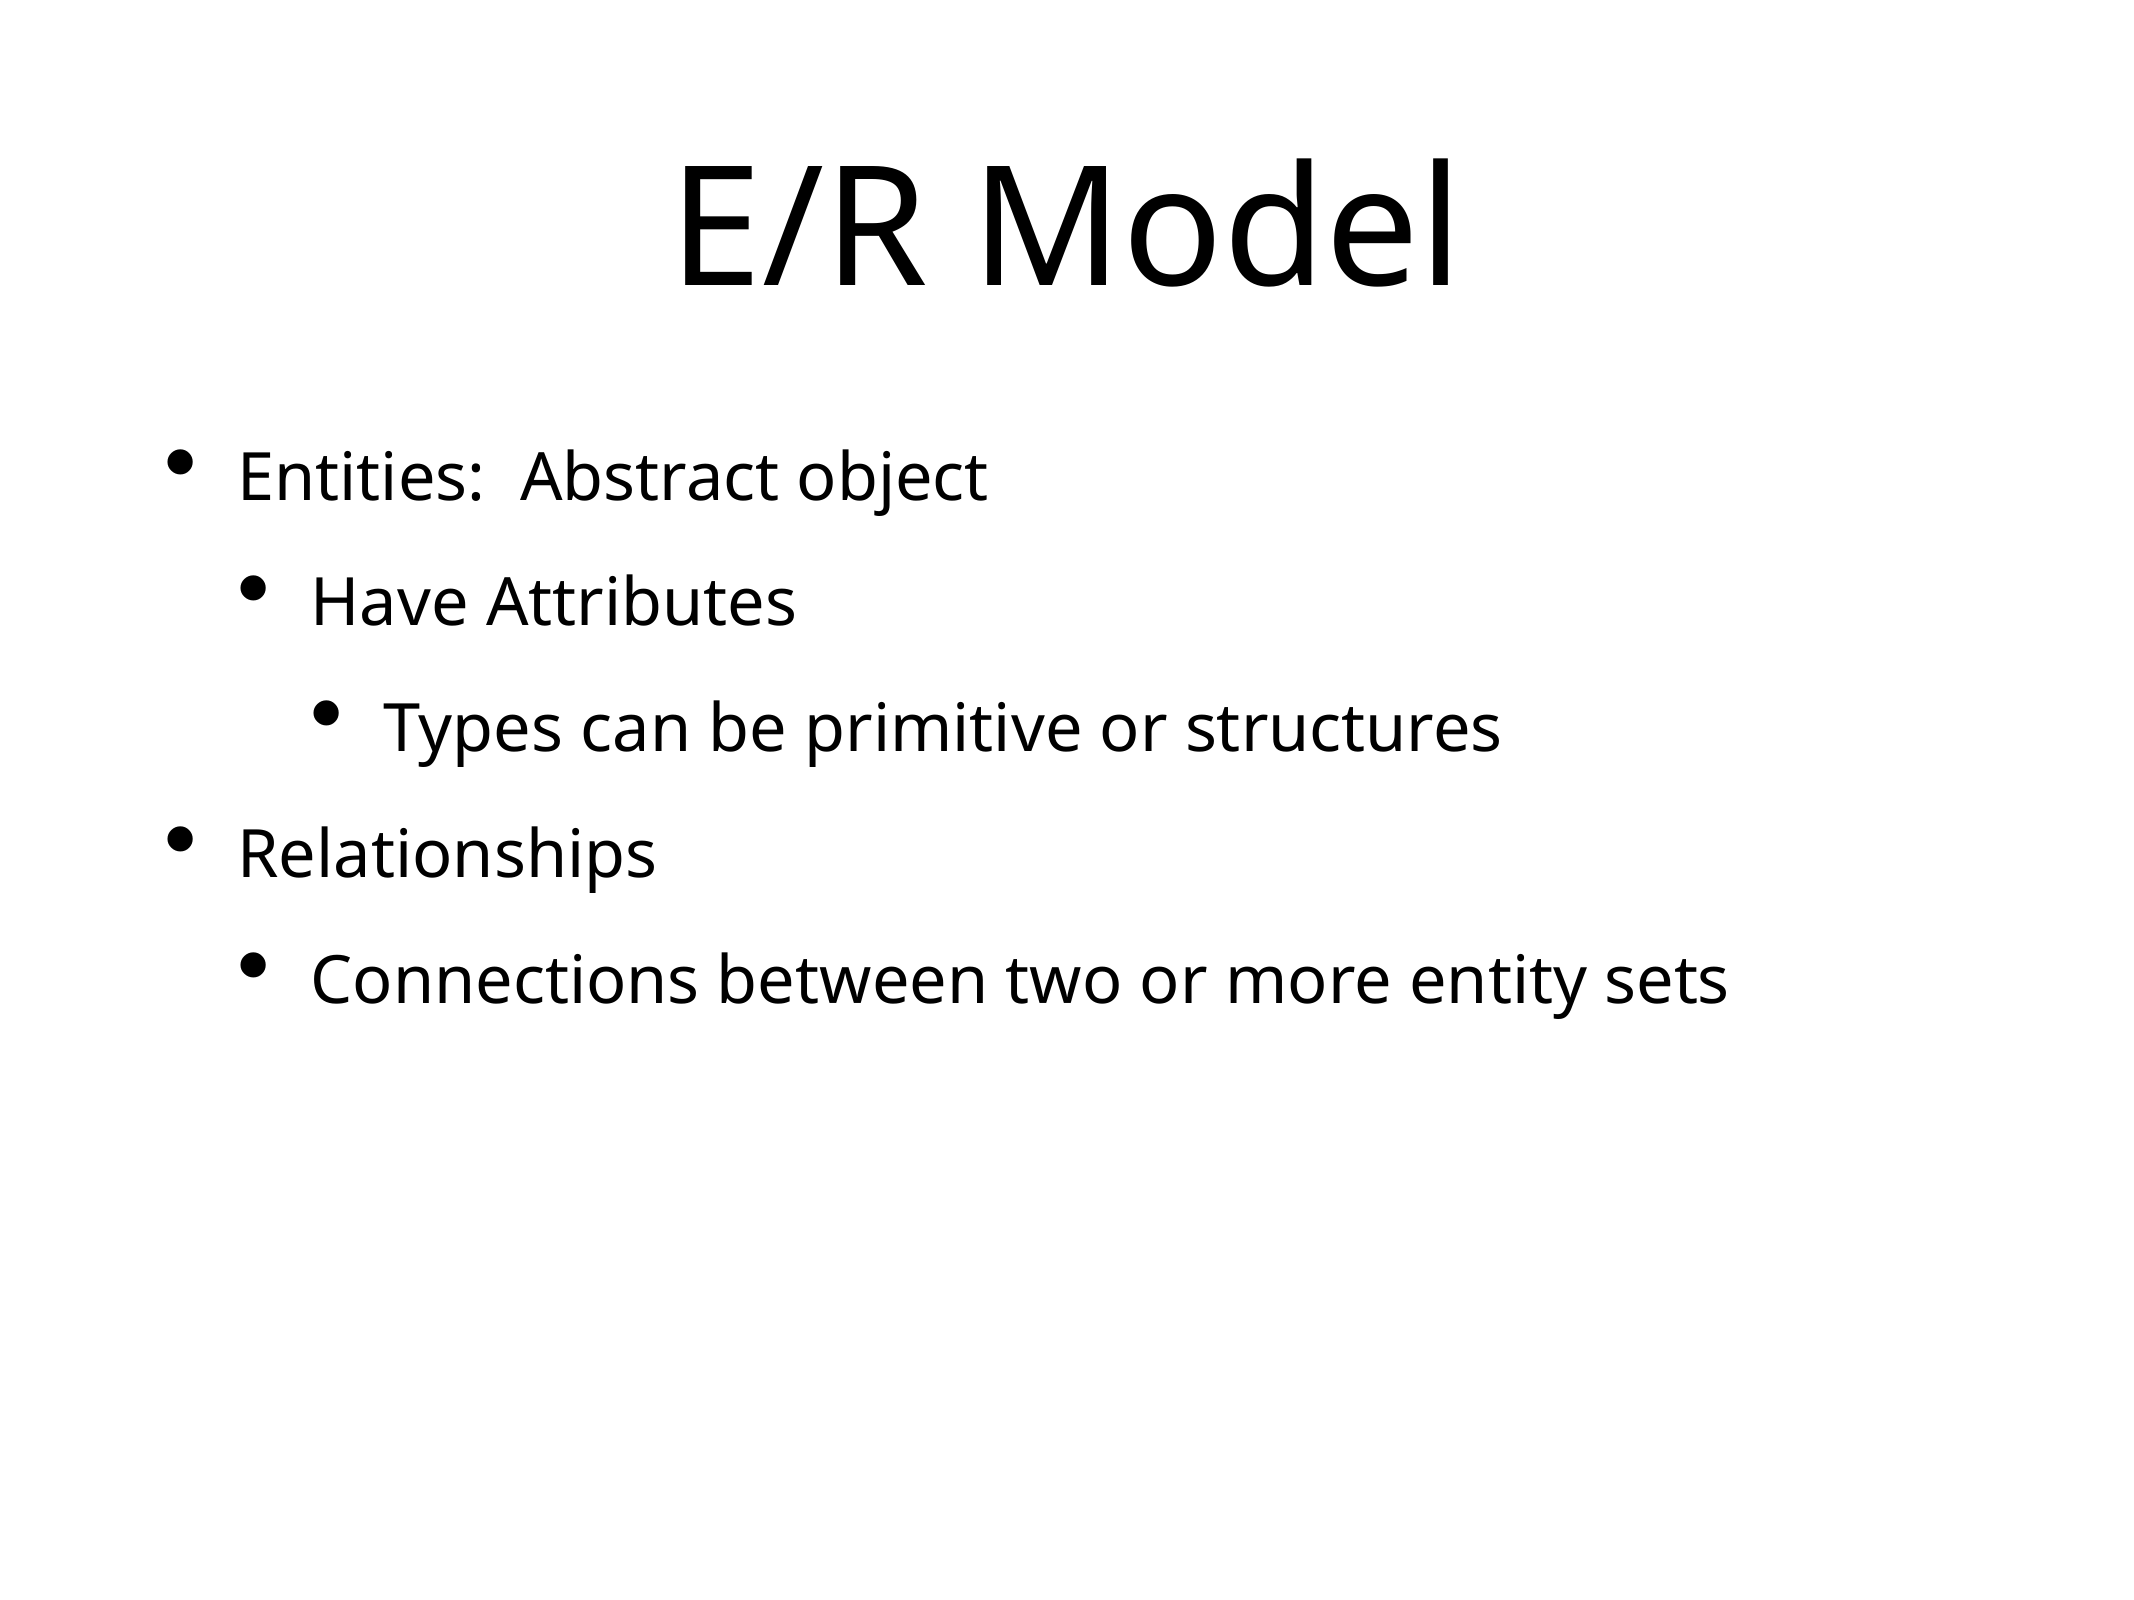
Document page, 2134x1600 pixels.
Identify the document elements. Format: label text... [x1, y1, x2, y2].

title E/R Model [155, 41, 1978, 397]
list Entities: Abstract object Have Attributes Types can be primitive or structures Relationships Connections between two or more entity sets [155, 424, 1978, 1457]
